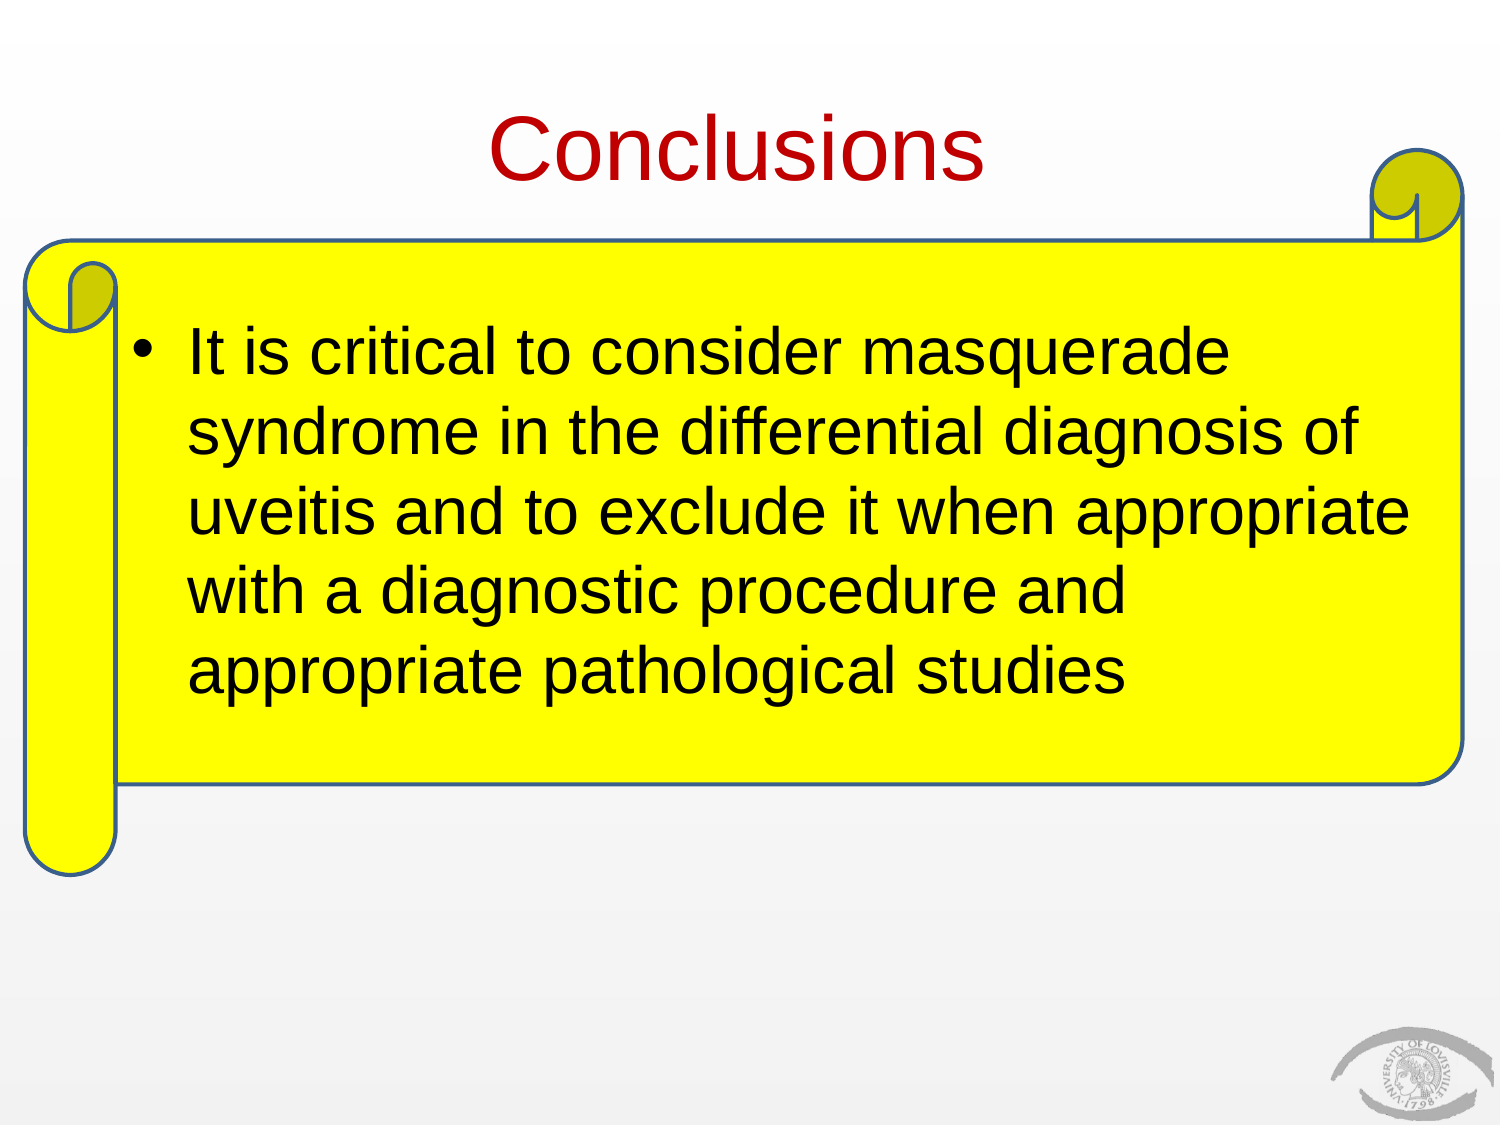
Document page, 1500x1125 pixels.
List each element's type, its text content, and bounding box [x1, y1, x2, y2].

title Conclusions [62, 50, 1413, 238]
picture [1329, 1025, 1496, 1123]
text_box [22, 147, 1465, 878]
list It is critical to consider masquerade syndrome in the differential diagnosis of uveitis and to exclude it when appropriate with a diagnostic procedure and appropriate pathological studies [116, 299, 1467, 1068]
